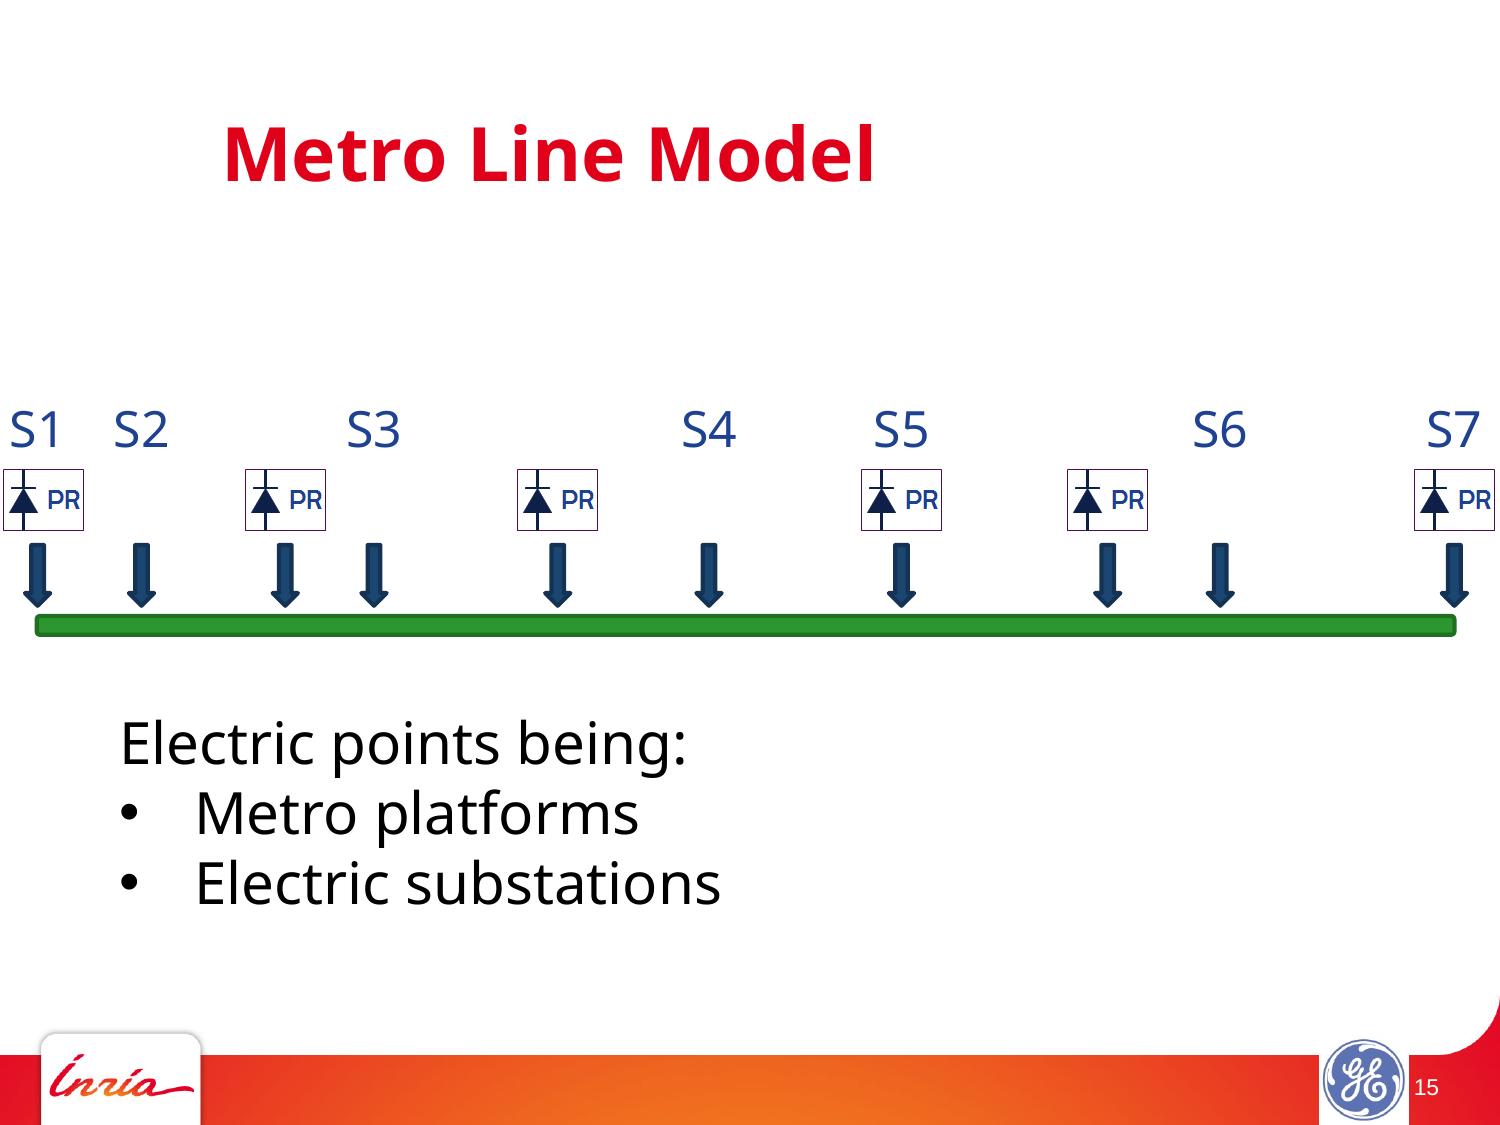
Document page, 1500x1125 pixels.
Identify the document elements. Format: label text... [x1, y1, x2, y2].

text_box S7 [1411, 390, 1498, 465]
slide_number 15 [1413, 1064, 1500, 1110]
title Metro Line Model [221, 57, 1459, 246]
text_box [543, 542, 573, 608]
picture [0, 947, 1500, 1125]
text_box [359, 542, 389, 608]
picture [1411, 466, 1498, 534]
text_box [126, 542, 157, 608]
text_box [886, 542, 917, 608]
text_box [270, 542, 300, 608]
text_box S5 [858, 390, 945, 465]
text_box [23, 542, 53, 608]
text_box S1 [0, 390, 81, 464]
picture [1064, 466, 1151, 534]
text_box S4 [666, 390, 752, 466]
picture [858, 466, 945, 534]
text_box [1205, 542, 1235, 608]
text_box [34, 613, 1457, 637]
text_box Electric points being: Metro platforms Electric substations [104, 698, 738, 924]
text_box [1439, 542, 1469, 608]
text_box [1093, 542, 1123, 608]
picture [0, 466, 87, 534]
text_box S2 [98, 390, 185, 466]
picture [514, 466, 601, 534]
picture [241, 466, 329, 534]
text_box S6 [1177, 390, 1263, 466]
text_box S3 [331, 390, 417, 466]
text_box [694, 542, 724, 608]
